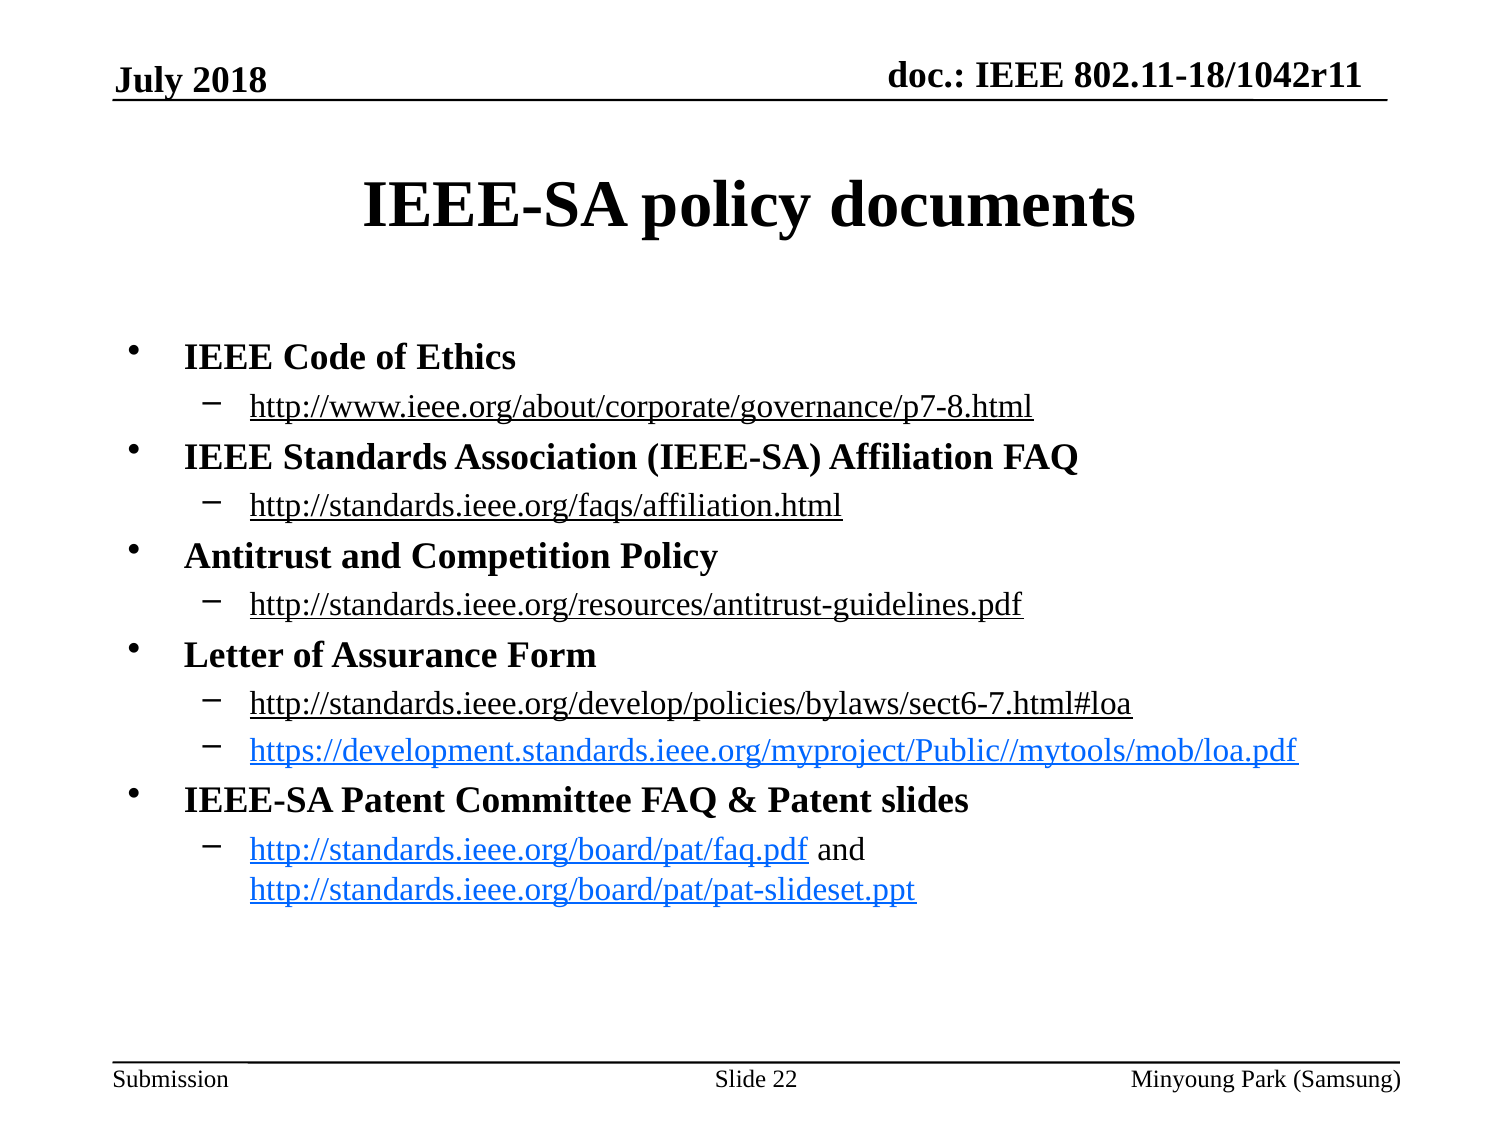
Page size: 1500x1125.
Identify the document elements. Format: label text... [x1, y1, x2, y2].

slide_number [114, 54, 335, 101]
title IEEE-SA policy documents [112, 112, 1388, 288]
list IEEE Code of Ethics http://www.ieee.org/about/corporate/governance/p7-8.html IEEE Standards Association (IEEE-SA) Affiliation FAQ http://standards.ieee.org/faqs/affiliation.html Antitrust and Competition Policy http://standards.ieee.org/resources/antitrust-guidelines.pdf Letter of Assurance Form http://standards.ieee.org/develop/policies/bylaws/sect6-7.html#loa https://development.standards.ieee.org/myproject/Public//mytools/mob/loa.pdf IEEE-SA Patent Committee FAQ & Patent slides http://standards.ieee.org/board/pat/faq.pdf and http://standards.ieee.org/board/pat/pat-slideset.ppt [112, 324, 1388, 1000]
slide_number Slide 22 [712, 1061, 800, 1093]
footer Minyoung Park (Samsung) [949, 1061, 1402, 1093]
